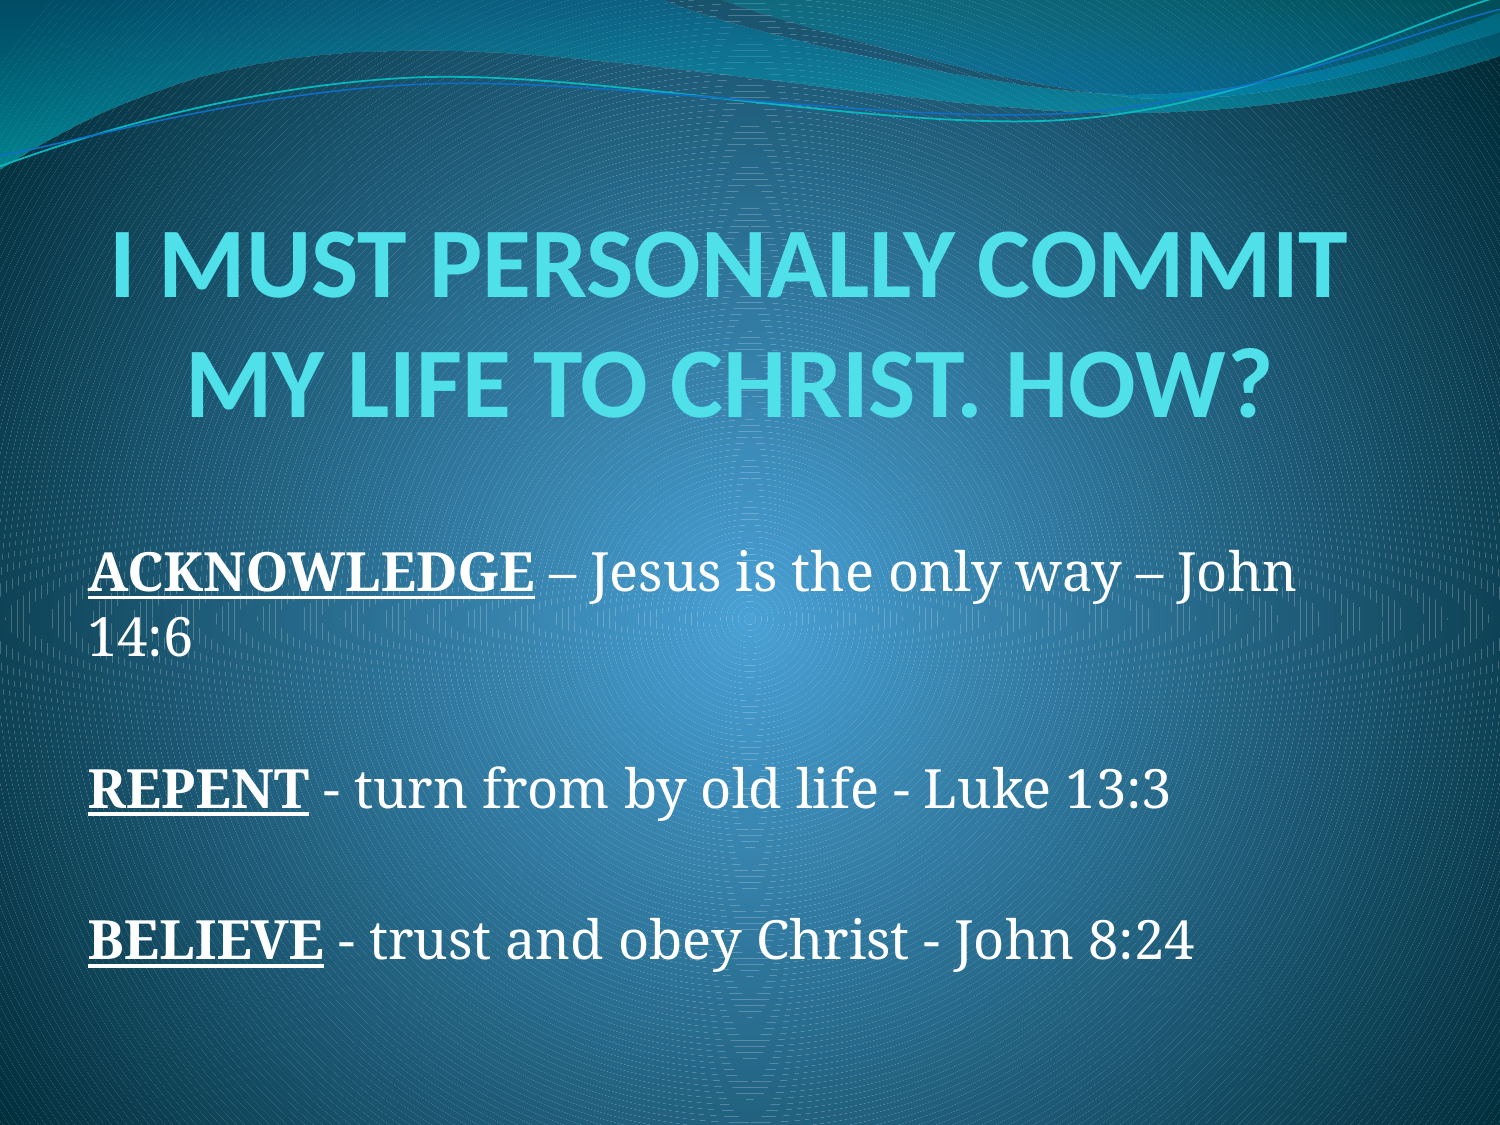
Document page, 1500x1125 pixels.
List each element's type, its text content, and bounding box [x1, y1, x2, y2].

title I MUST PERSONALLY COMMIT MY LIFE TO CHRIST. HOW? [87, 137, 1376, 438]
subtitle ACKNOWLEDGE – Jesus is the only way – John 14:6 REPENT - turn from by old life - Luke 13:3 BELIEVE - trust and obey Christ - John 8:24 [87, 529, 1413, 1075]
